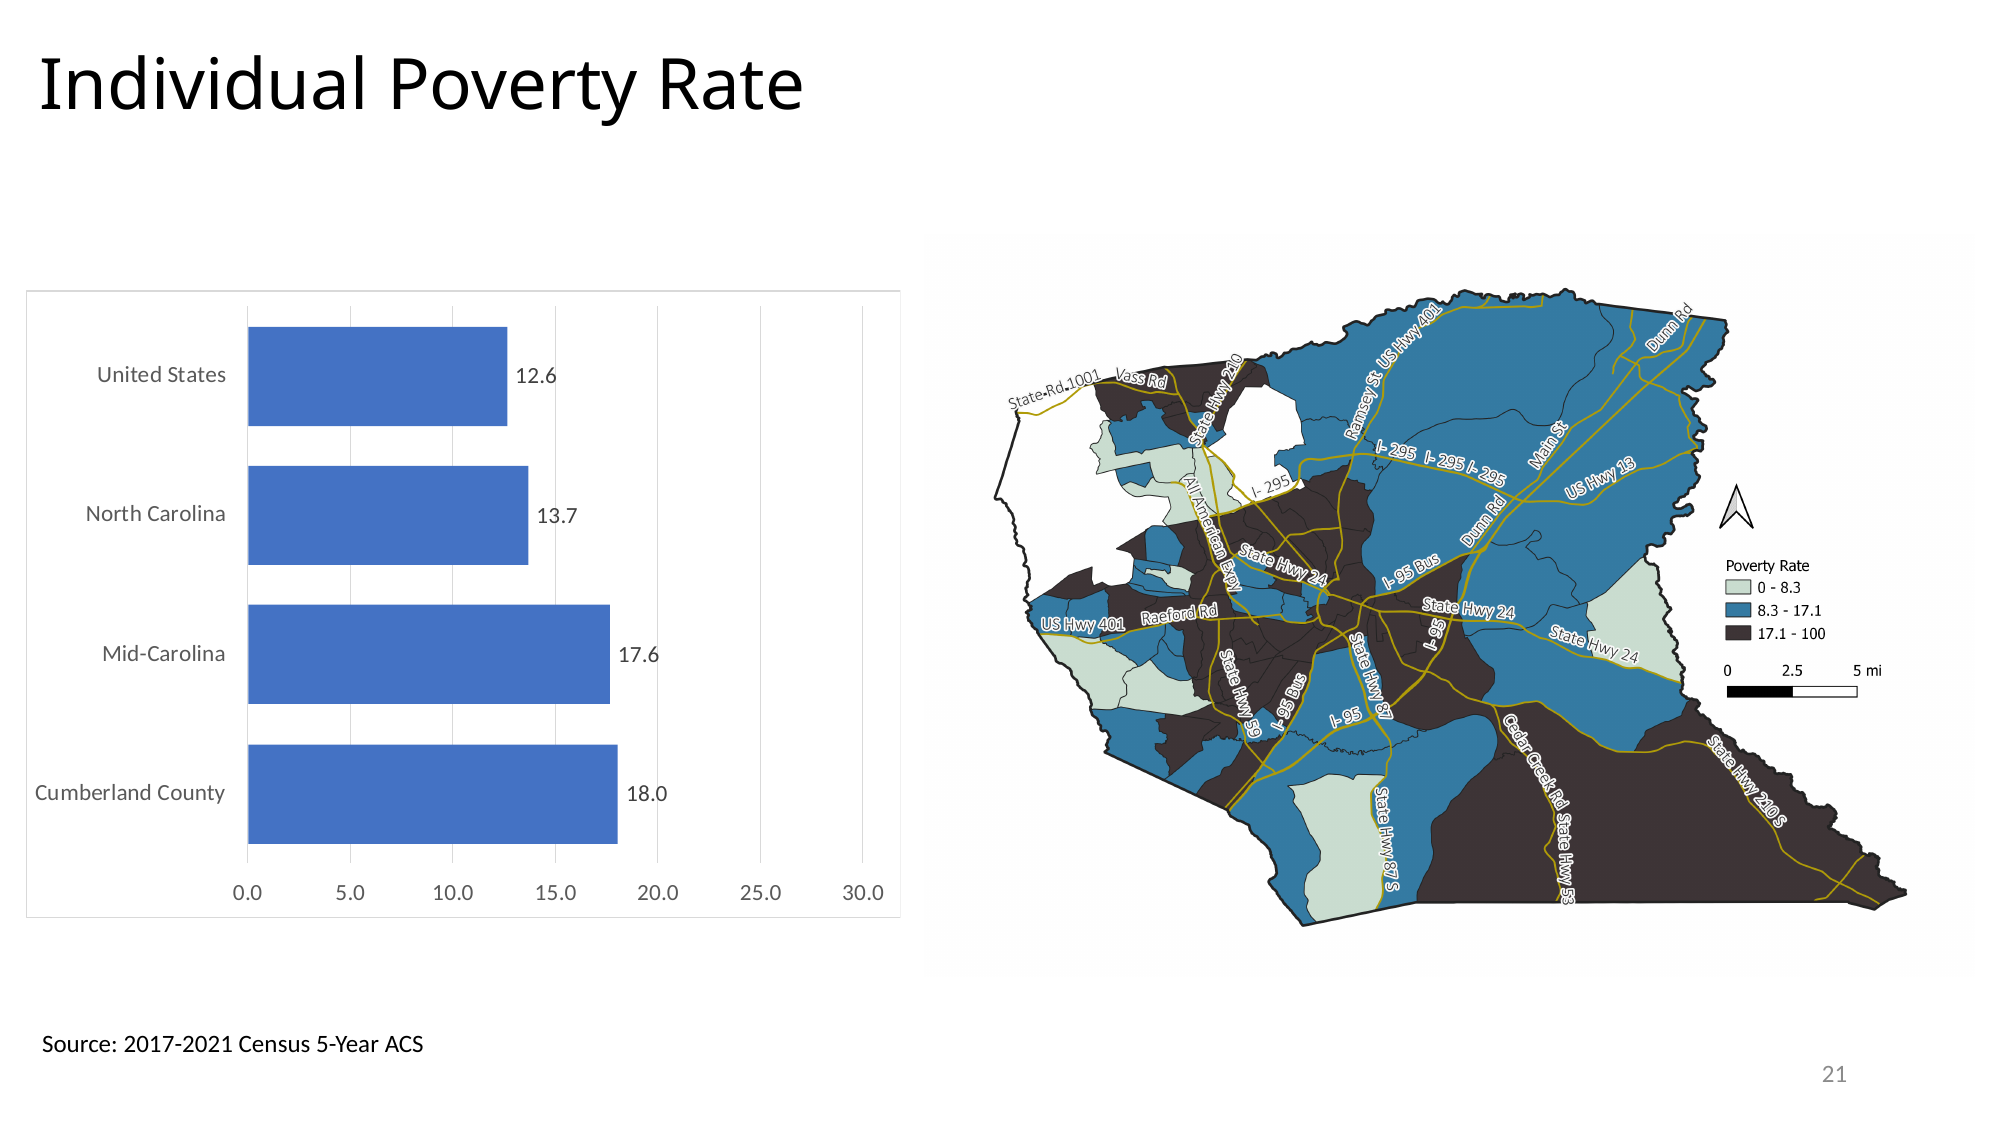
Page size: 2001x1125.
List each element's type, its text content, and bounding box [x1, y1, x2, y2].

text_box Source: 2017-2021 Census 5-Year ACS [27, 1020, 440, 1065]
title Individual Poverty Rate [24, 5, 1737, 169]
picture [24, 289, 901, 918]
picture [924, 234, 1975, 977]
slide_number 21 [1412, 1042, 1863, 1103]
